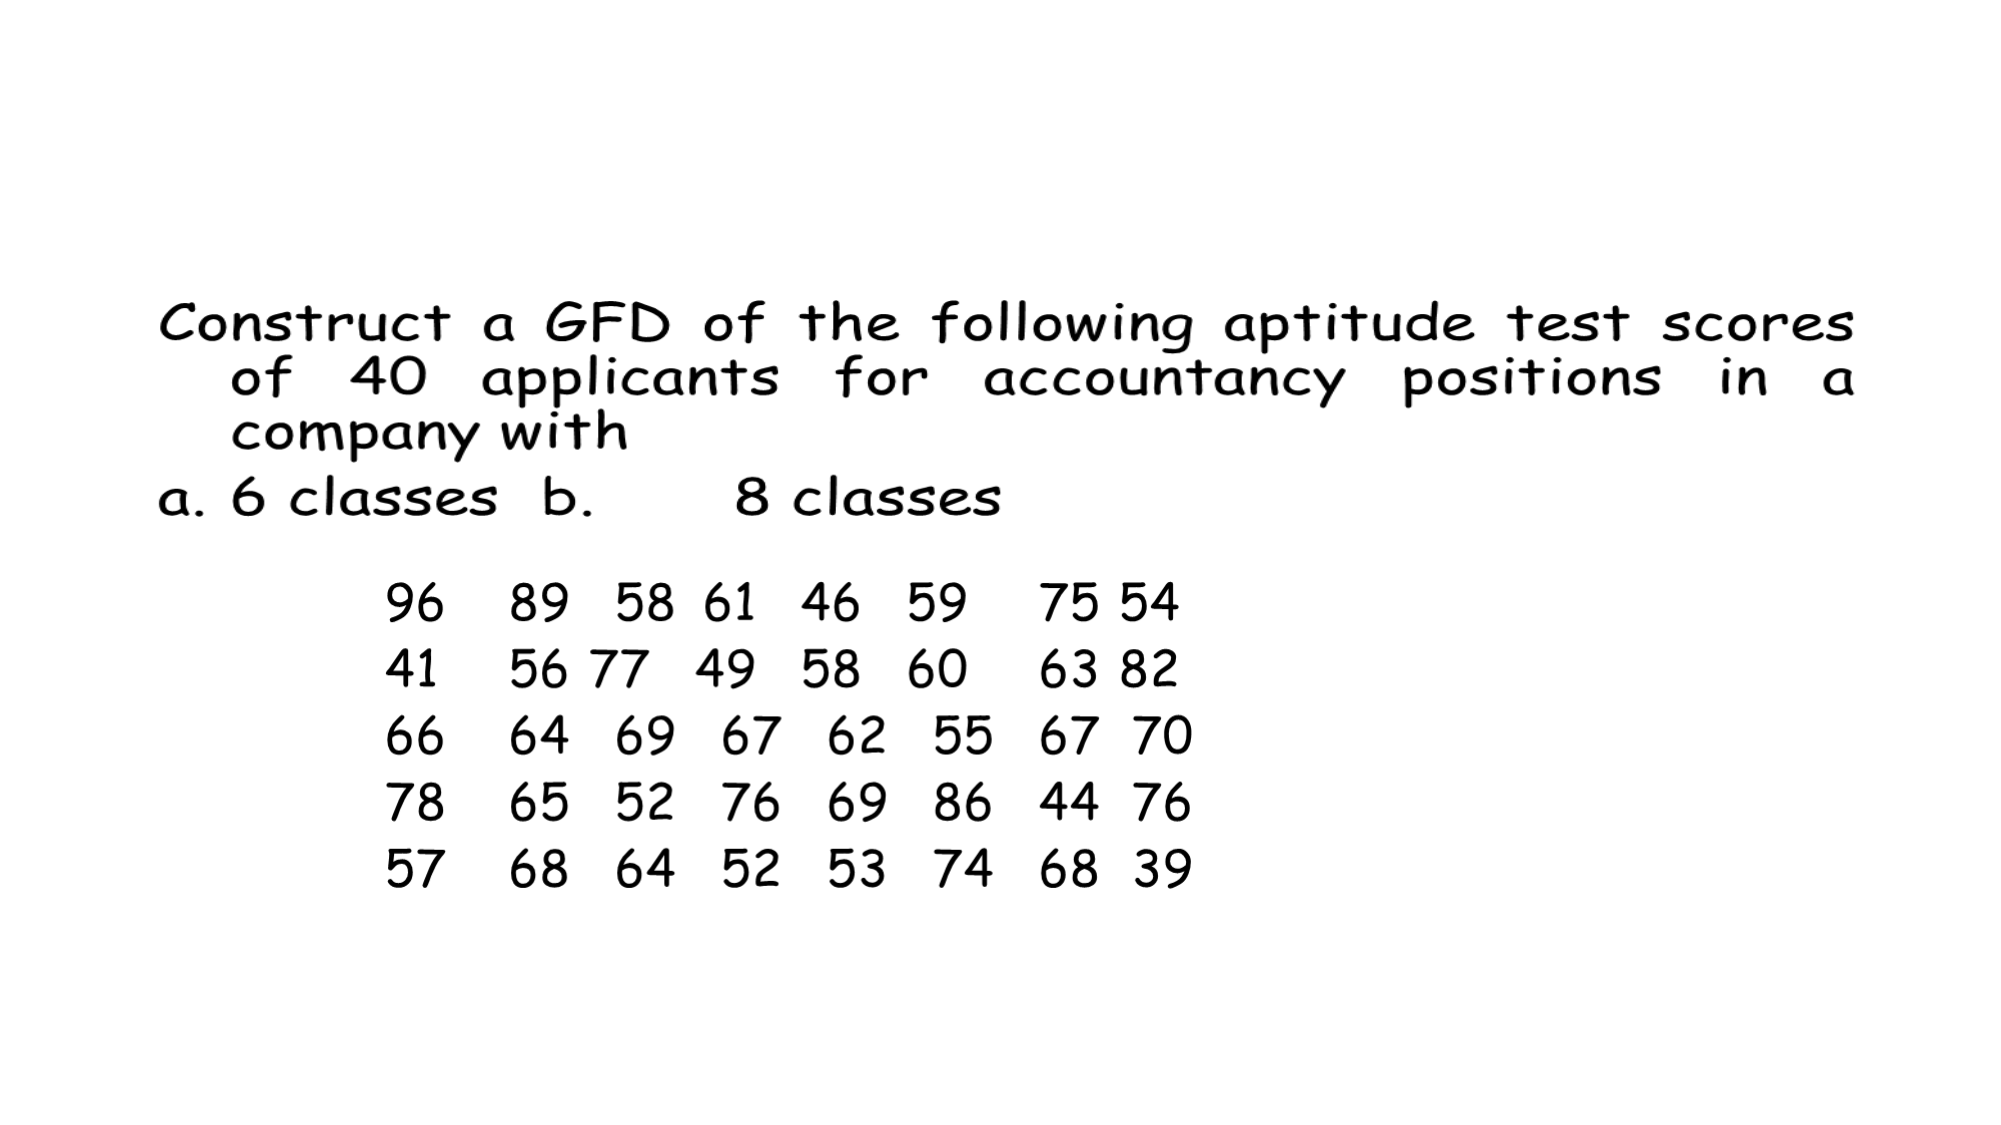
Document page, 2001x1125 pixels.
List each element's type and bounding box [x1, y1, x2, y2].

picture [354, 557, 1224, 930]
list [118, 277, 1893, 558]
